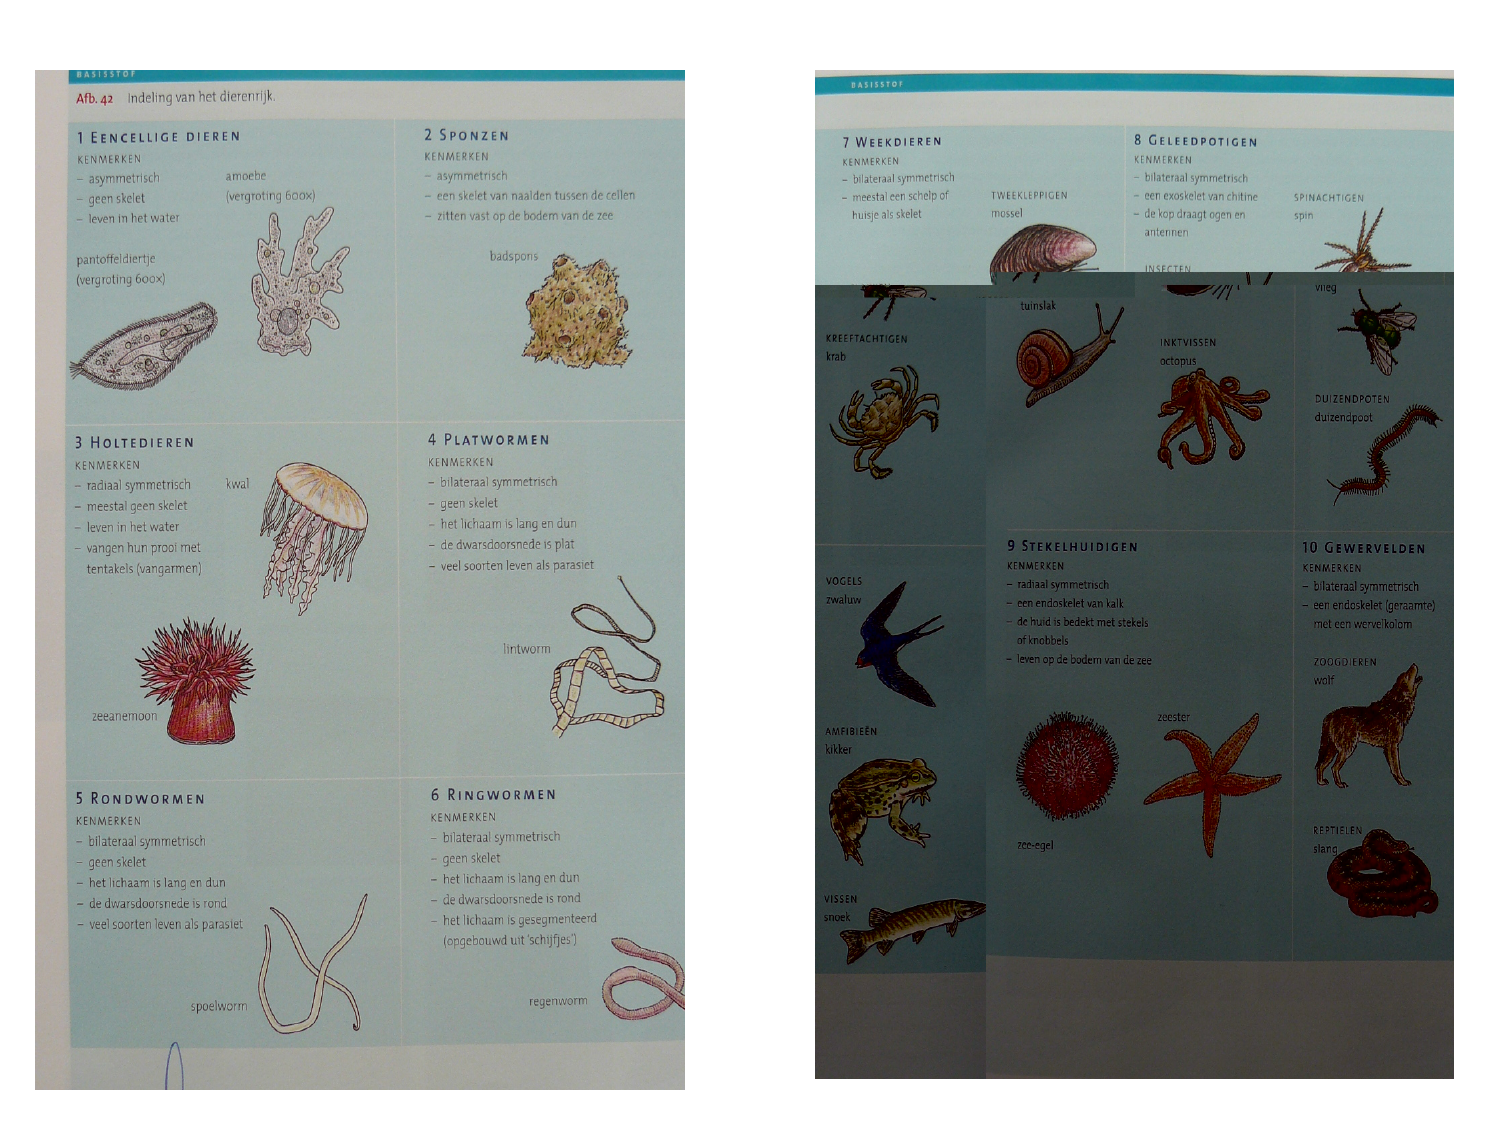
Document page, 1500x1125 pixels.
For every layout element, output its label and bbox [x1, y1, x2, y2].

list [34, 70, 685, 1091]
list [815, 70, 1454, 1079]
